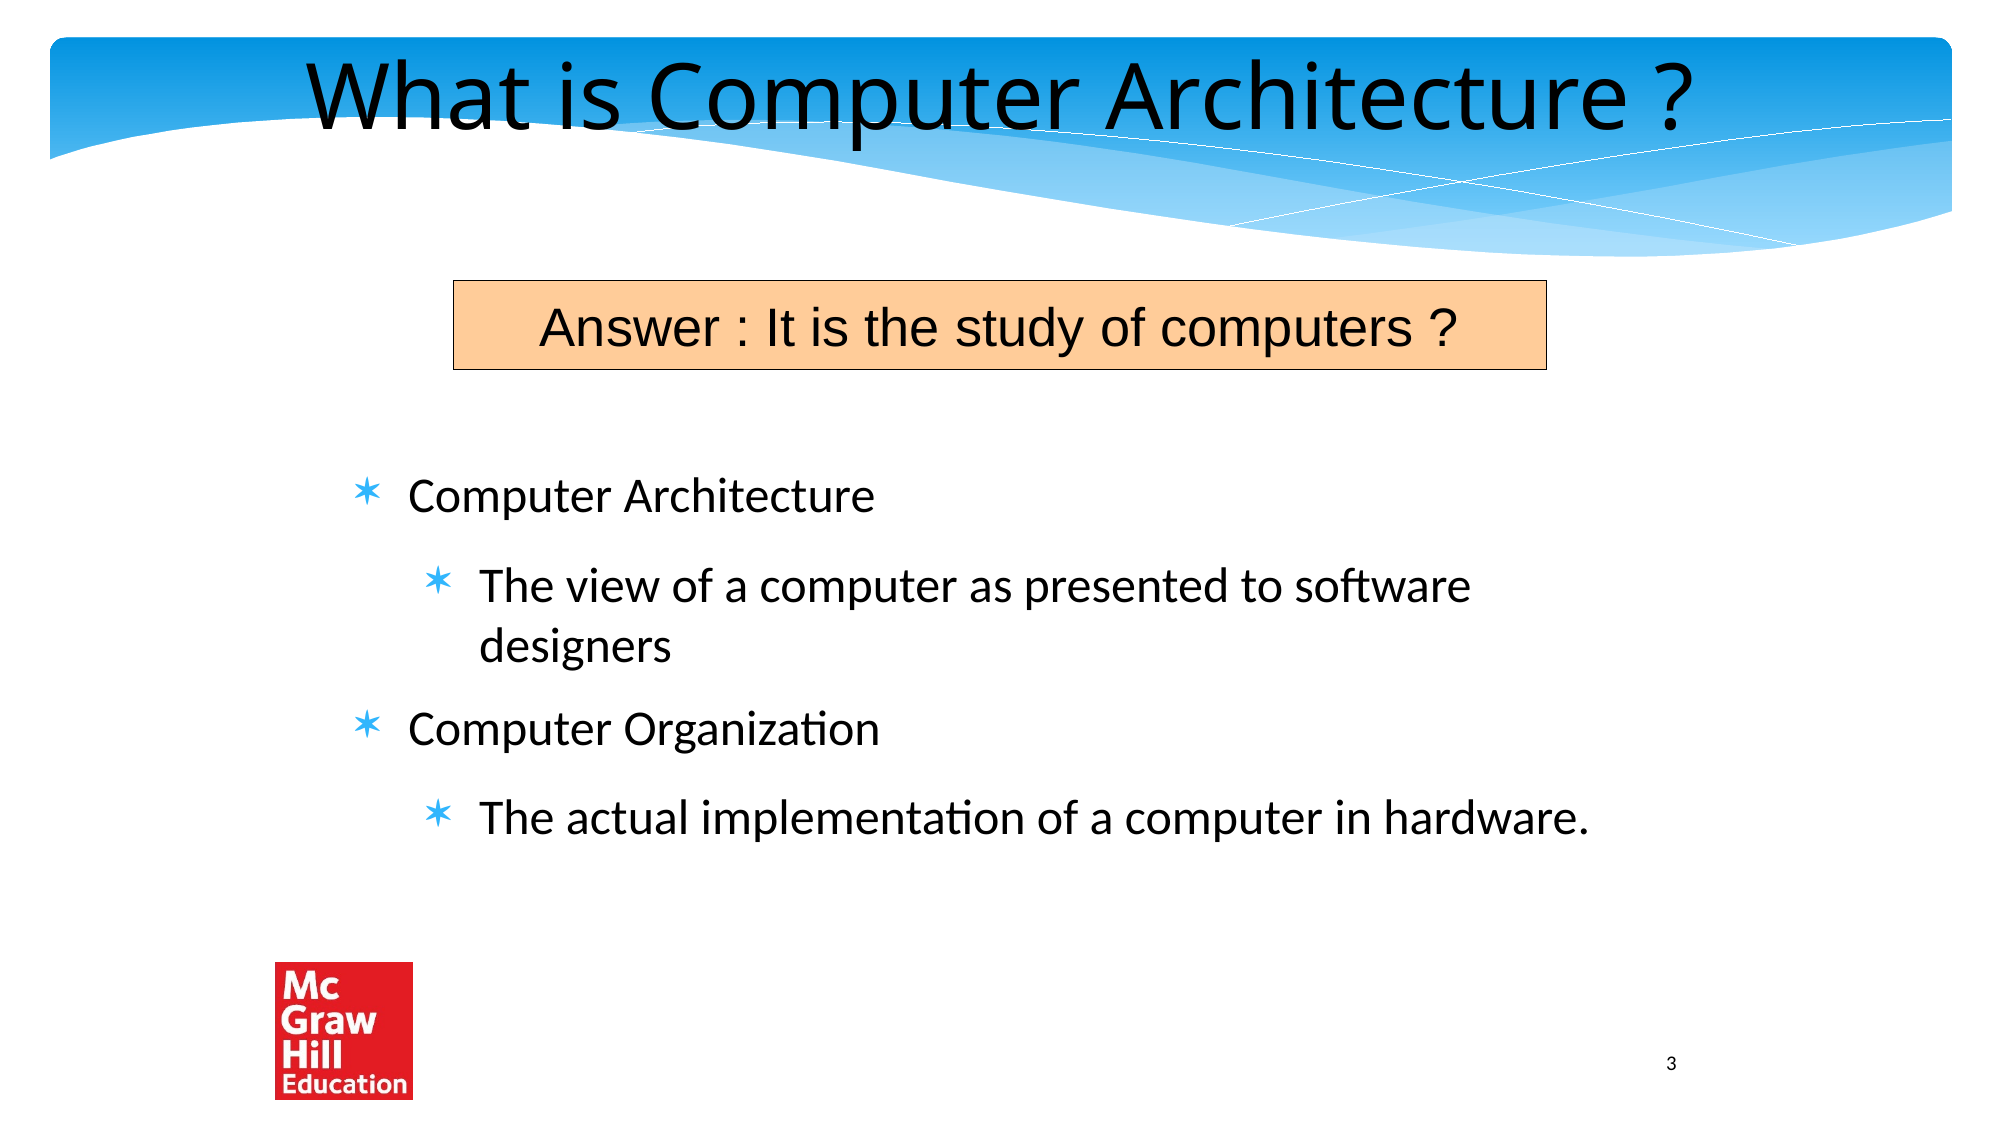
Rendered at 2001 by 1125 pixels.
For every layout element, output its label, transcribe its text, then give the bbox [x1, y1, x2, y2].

title What is Computer Architecture ? [275, 0, 1725, 187]
text_box Answer : It is the study of computers ? [453, 280, 1547, 370]
text_box 3 [1651, 1042, 1744, 1103]
picture [274, 962, 413, 1101]
list Computer Architecture The view of a computer as presented to software designers Computer Organization The actual implementation of a computer in hardware. [337, 462, 1675, 873]
